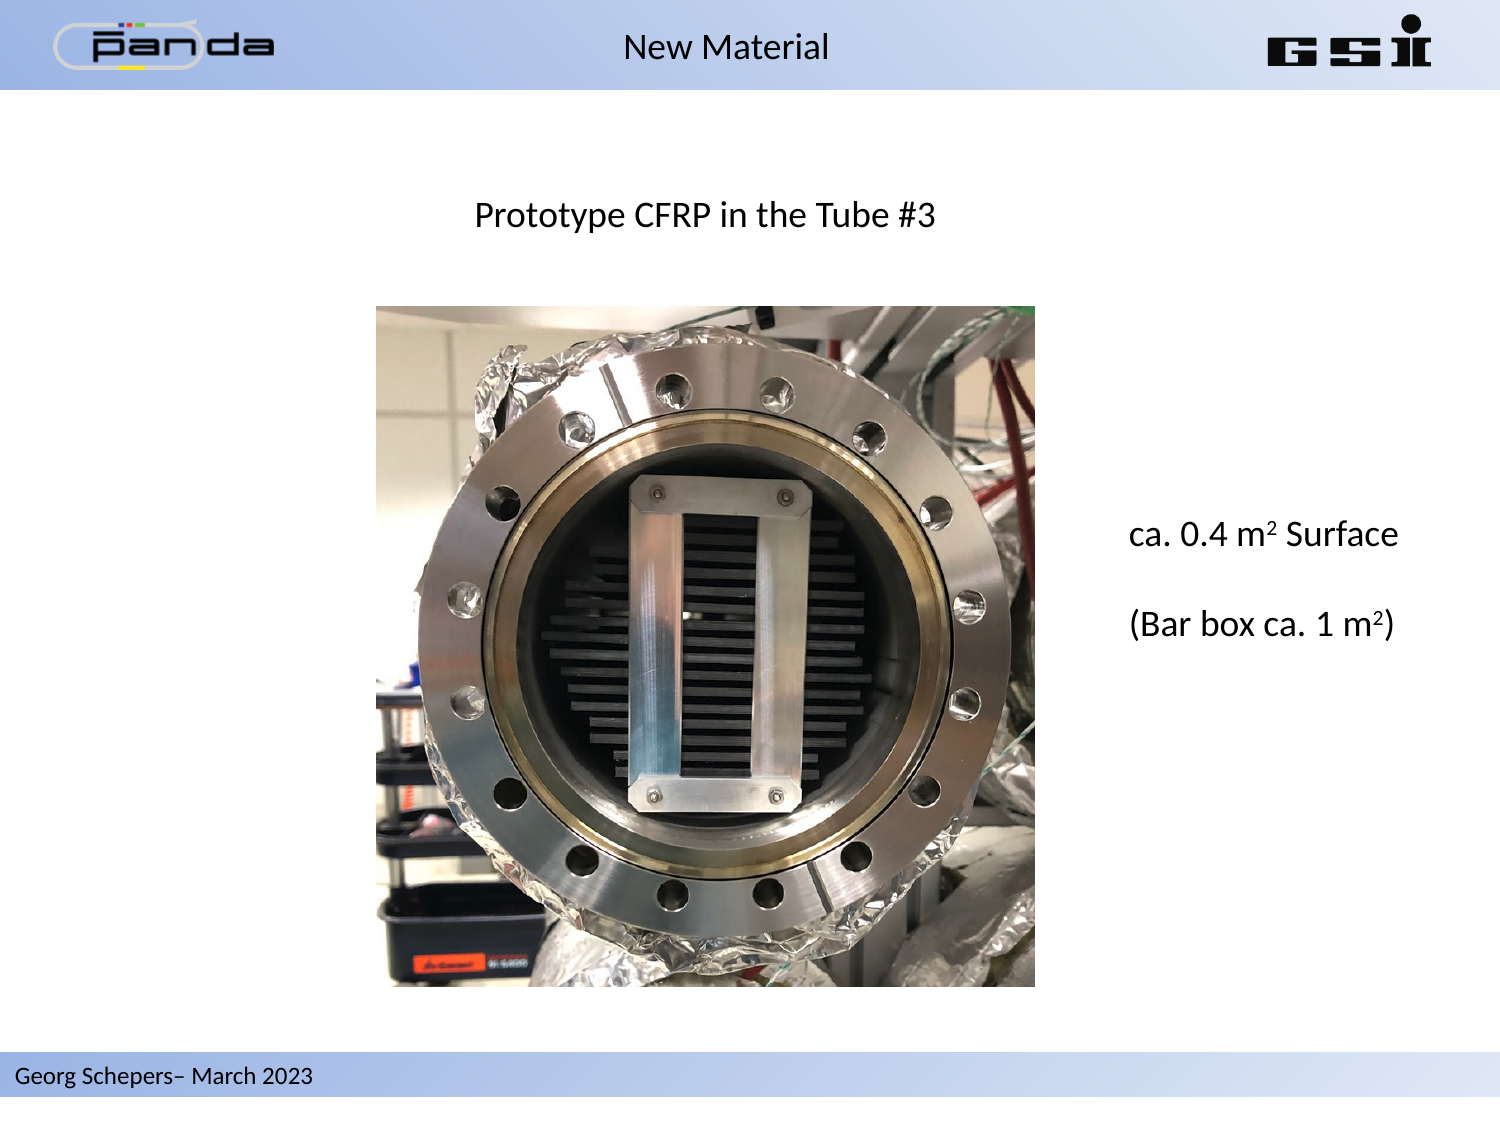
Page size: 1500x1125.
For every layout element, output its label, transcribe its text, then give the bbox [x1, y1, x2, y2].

text_box Georg Schepers– March 2023 [0, 1052, 1500, 1097]
picture [52, 19, 274, 71]
text_box ca. 0.4 m2 Surface (Bar box ca. 1 m2) [1114, 501, 1415, 652]
picture [1266, 12, 1433, 69]
picture [376, 306, 1035, 988]
text_box New Material [608, 14, 871, 75]
text_box Prototype CFRP in the Tube #3 [459, 182, 952, 243]
text_box [0, 0, 1500, 90]
